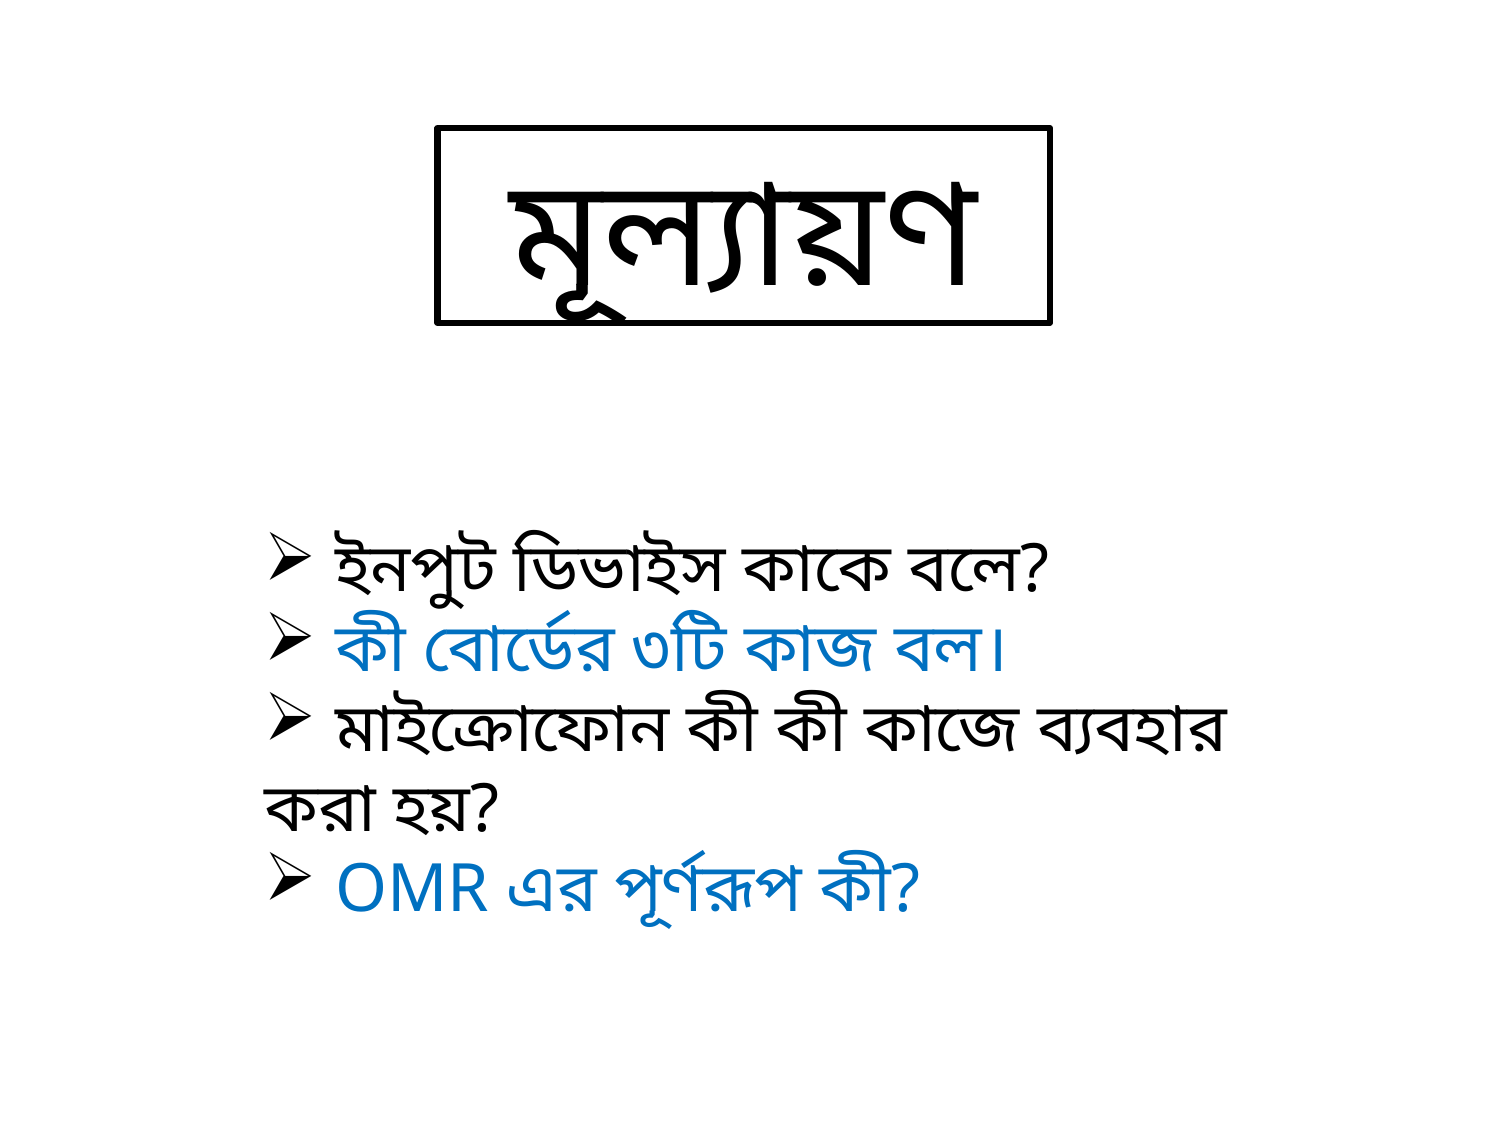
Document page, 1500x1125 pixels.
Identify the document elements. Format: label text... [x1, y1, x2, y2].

text_box মূল্যায়ণ [437, 128, 1050, 323]
text_box ইনপুট ডিভাইস কাকে বলে? কী বোর্ডের ৩টি কাজ বল। মাইক্রোফোন কী কী কাজে ব্যবহার করা হয়? OMR এর পূর্ণরূপ কী? [249, 517, 1275, 932]
